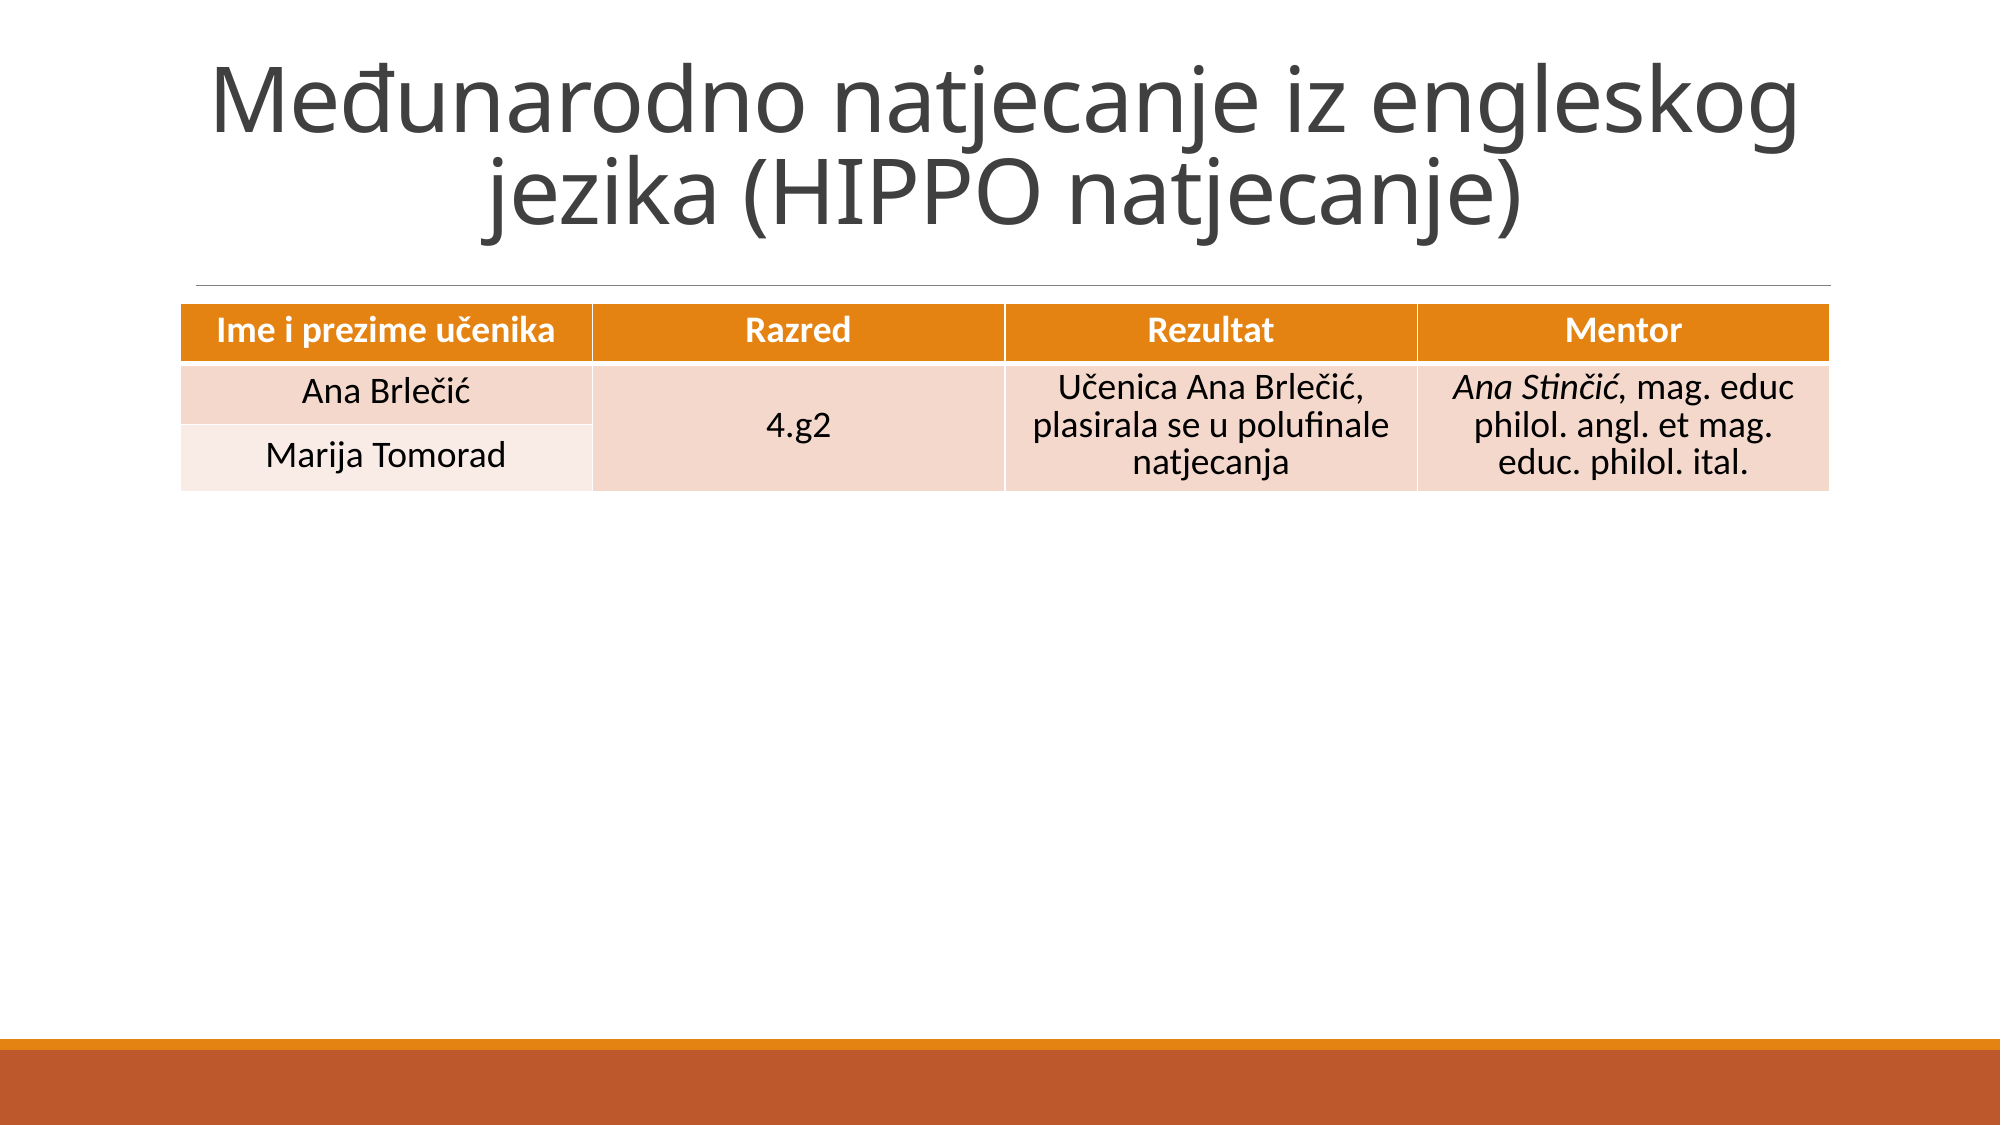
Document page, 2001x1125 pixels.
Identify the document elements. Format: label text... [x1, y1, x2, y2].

table_cell Ana Stinčić, mag. educ philol. angl. et mag. educ. philol. ital. [1418, 366, 1829, 491]
table_header Mentor [1418, 304, 1829, 361]
table_cell Marija Tomorad [181, 425, 592, 491]
table_cell 4.g2 [593, 366, 1004, 491]
table_cell Učenica Ana Brlečić, plasirala se u polufinale natjecanja [1006, 366, 1417, 491]
table_header Ime i prezime učenika [181, 304, 592, 361]
table_header Rezultat [1006, 304, 1417, 361]
table_cell Ana Brlečić [181, 366, 592, 424]
title Međunarodno natjecanje iz engleskog jezika (HIPPO natjecanje) [180, 47, 1830, 251]
table_header Razred [593, 304, 1004, 361]
